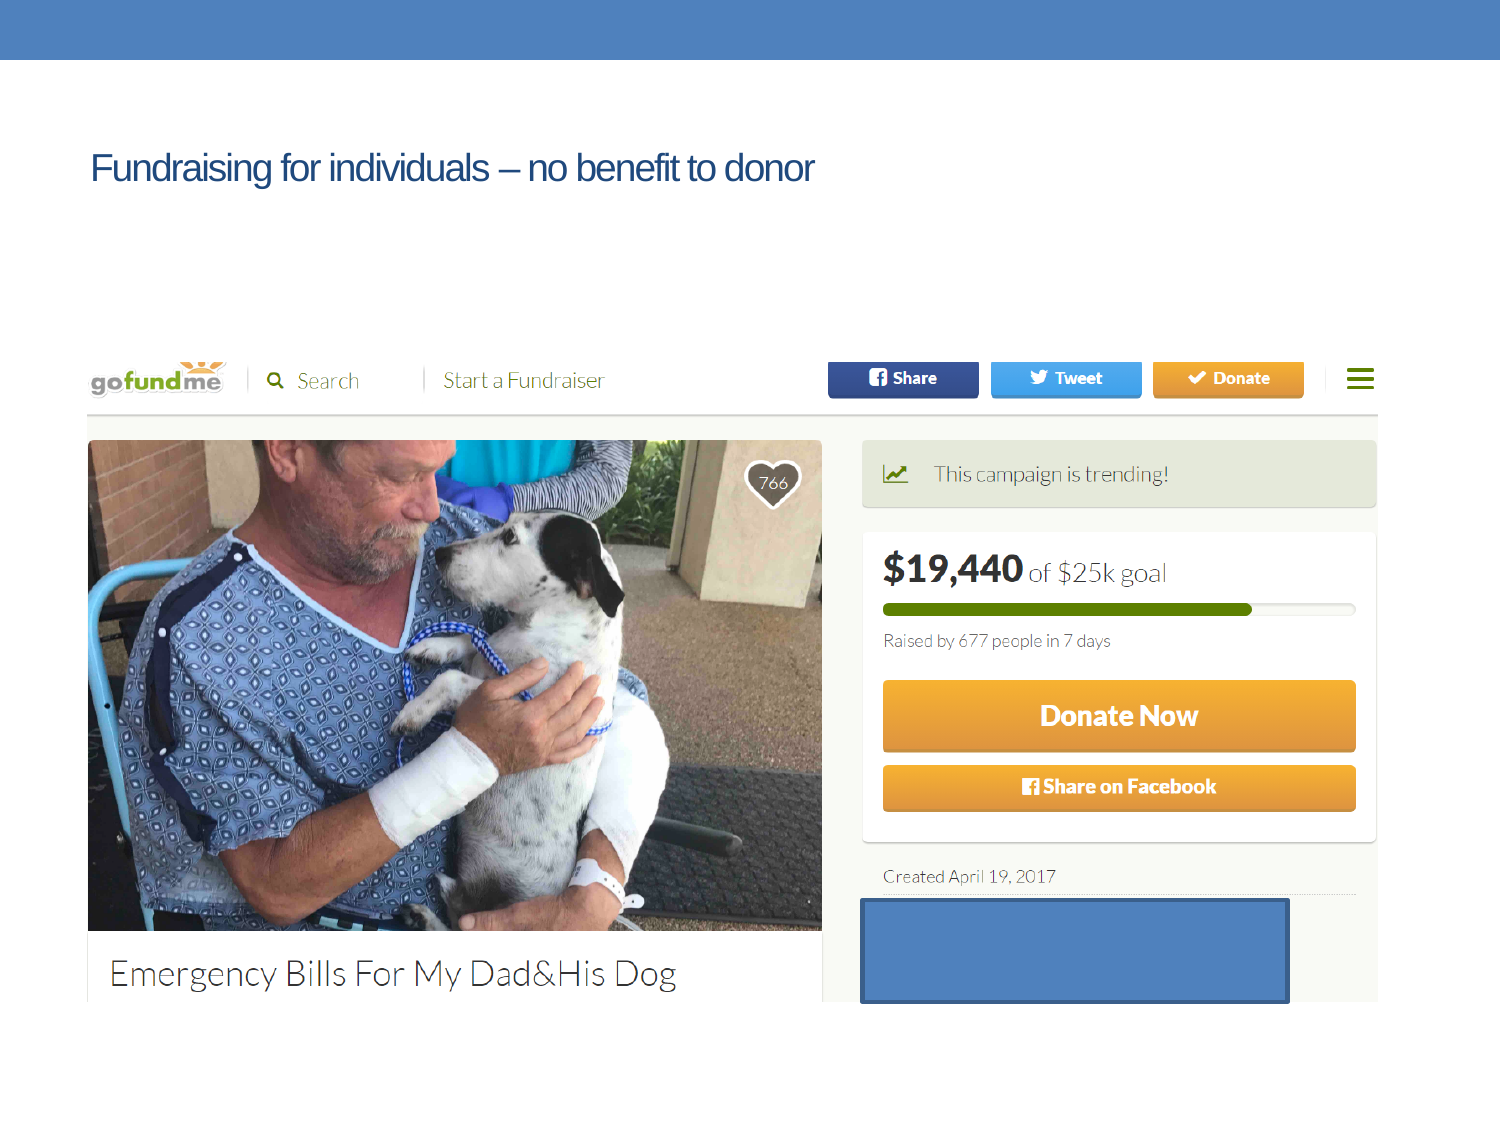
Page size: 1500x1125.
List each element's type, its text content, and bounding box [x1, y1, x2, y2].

picture [87, 362, 1378, 1003]
title Fundraising for individuals – no benefit to donor [75, 87, 1425, 250]
